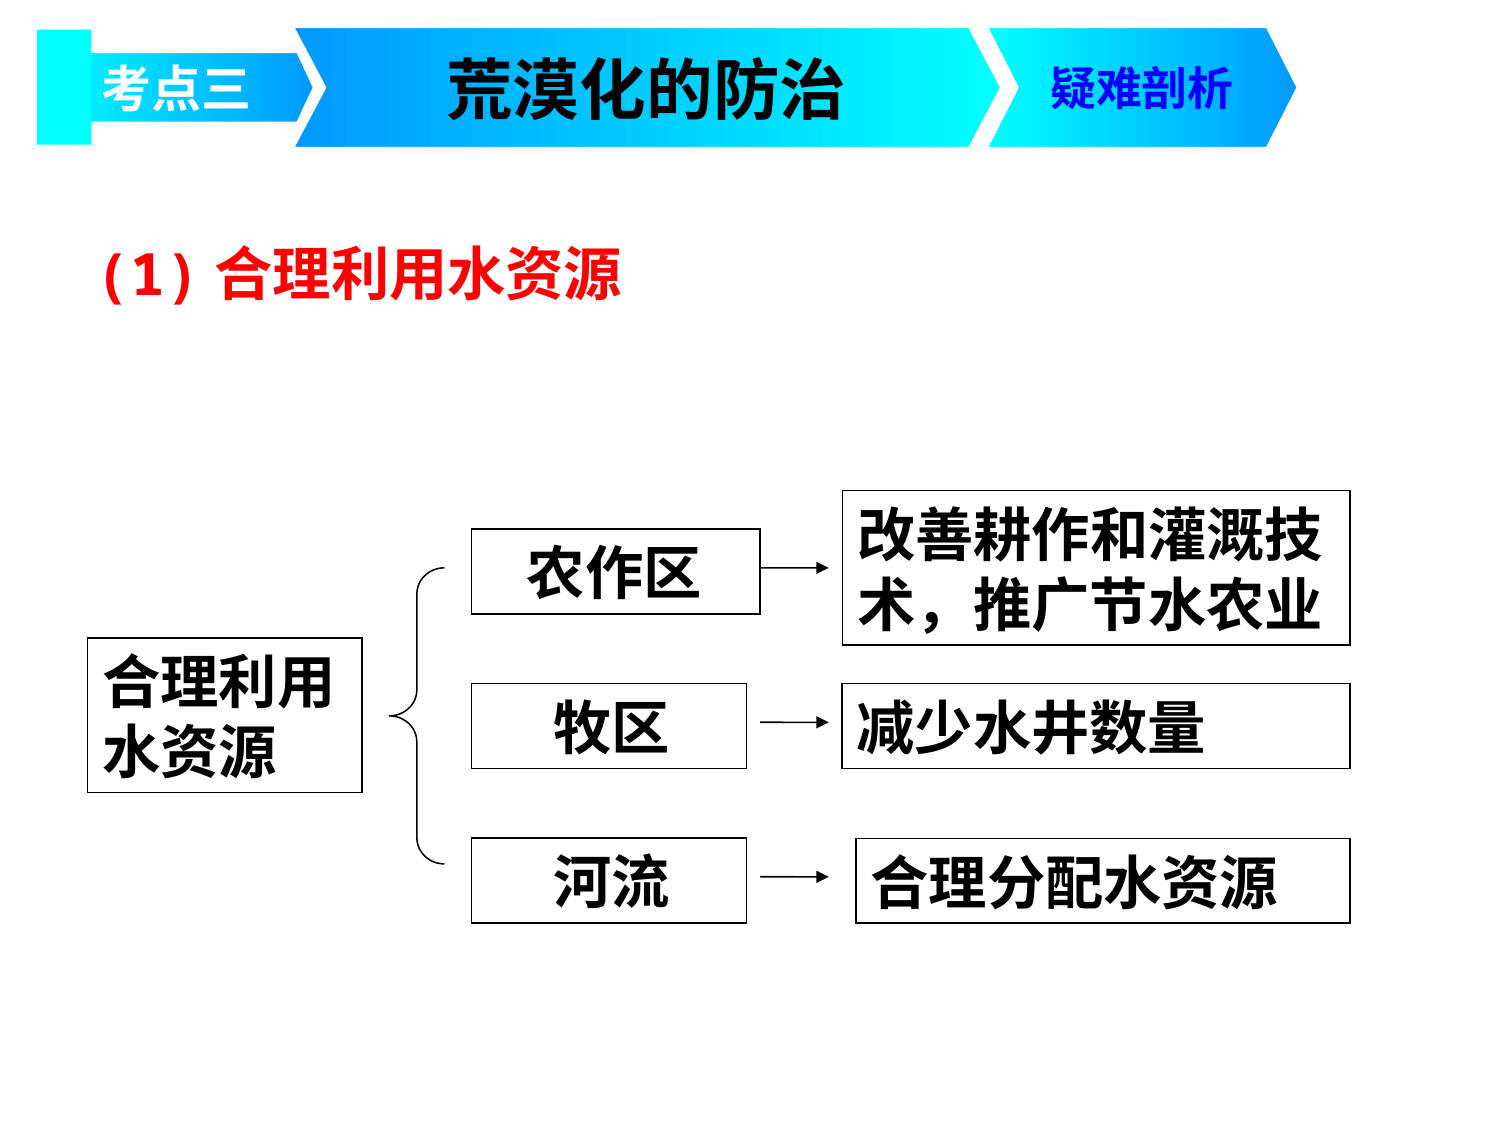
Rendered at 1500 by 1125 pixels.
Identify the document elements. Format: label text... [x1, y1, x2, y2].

text_box (1)合理利用水资源 [17, 229, 700, 315]
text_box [87, 490, 1351, 926]
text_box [36, 24, 1301, 151]
